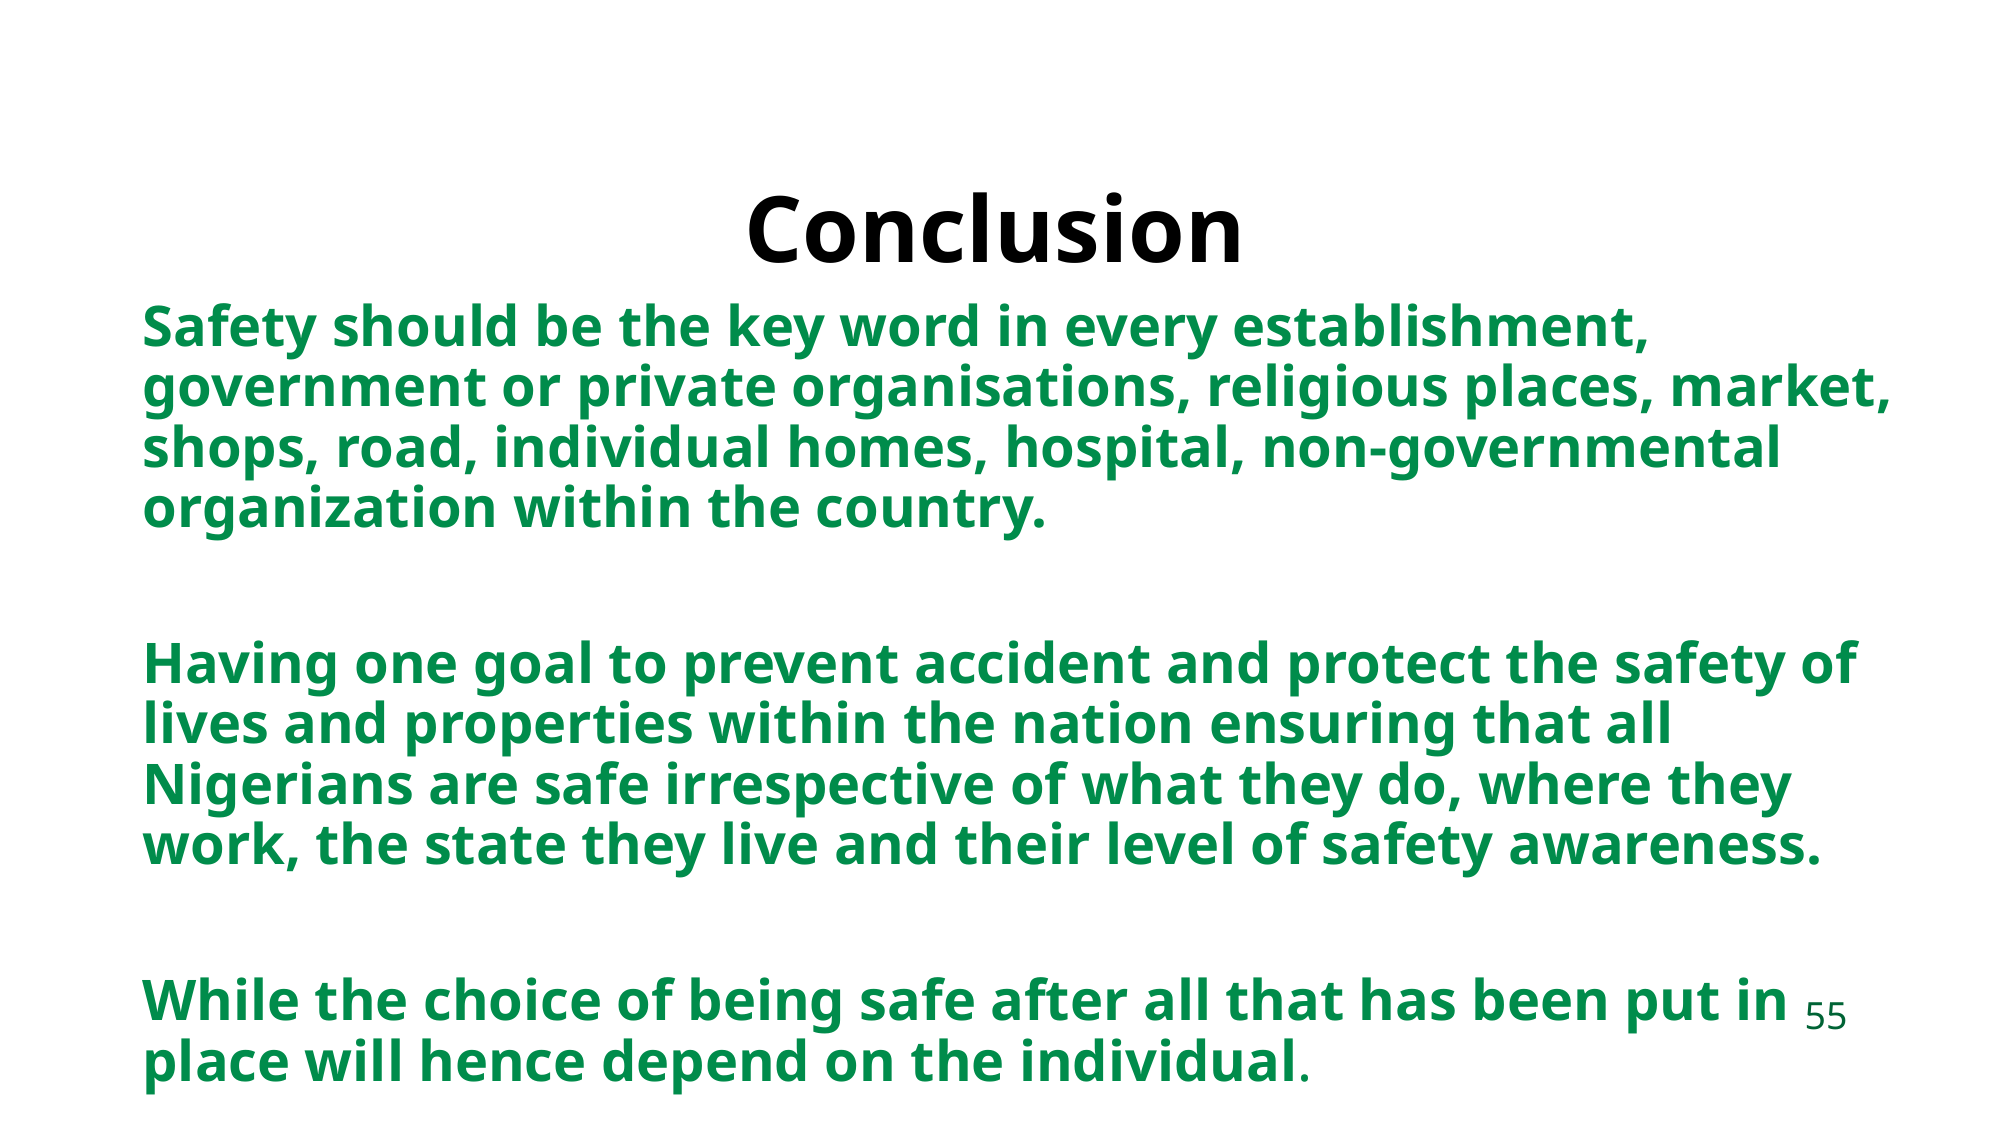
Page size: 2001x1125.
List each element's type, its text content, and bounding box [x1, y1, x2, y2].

subtitle Conclusion [127, 131, 1863, 290]
list Safety should be the key word in every establishment, government or private organisations, religious places, market, shops, road, individual homes, hospital, non-governmental organization within the country. Having one goal to prevent accident and protect the safety of lives and properties within the nation ensuring that all Nigerians are safe irrespective of what they do, where they work, the state they live and their level of safety awareness. While the choice of being safe after all that has been put in place will hence depend on the individual. [127, 290, 1917, 1103]
